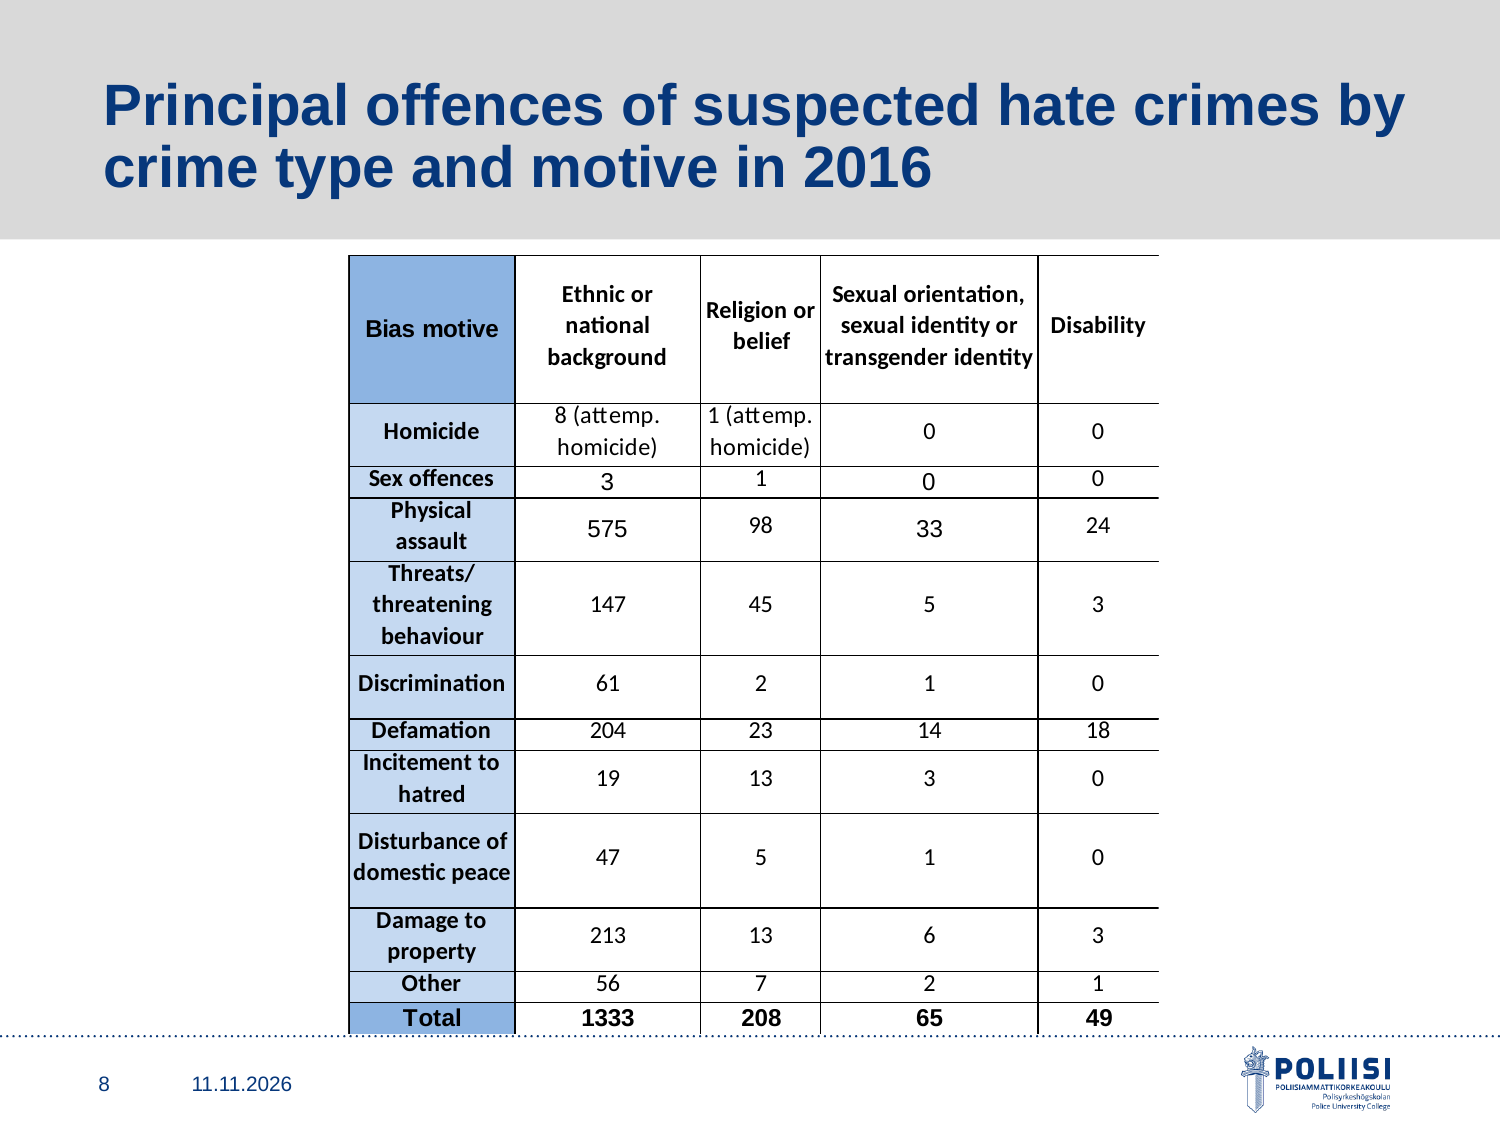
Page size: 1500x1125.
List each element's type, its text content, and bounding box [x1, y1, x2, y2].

slide_number 8 [83, 1065, 172, 1100]
picture [1241, 1046, 1390, 1113]
picture [0, 254, 1500, 1038]
title Principal offences of suspected hate crimes by crime type and motive in 2016 [88, 34, 1424, 208]
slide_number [172, 1065, 313, 1100]
